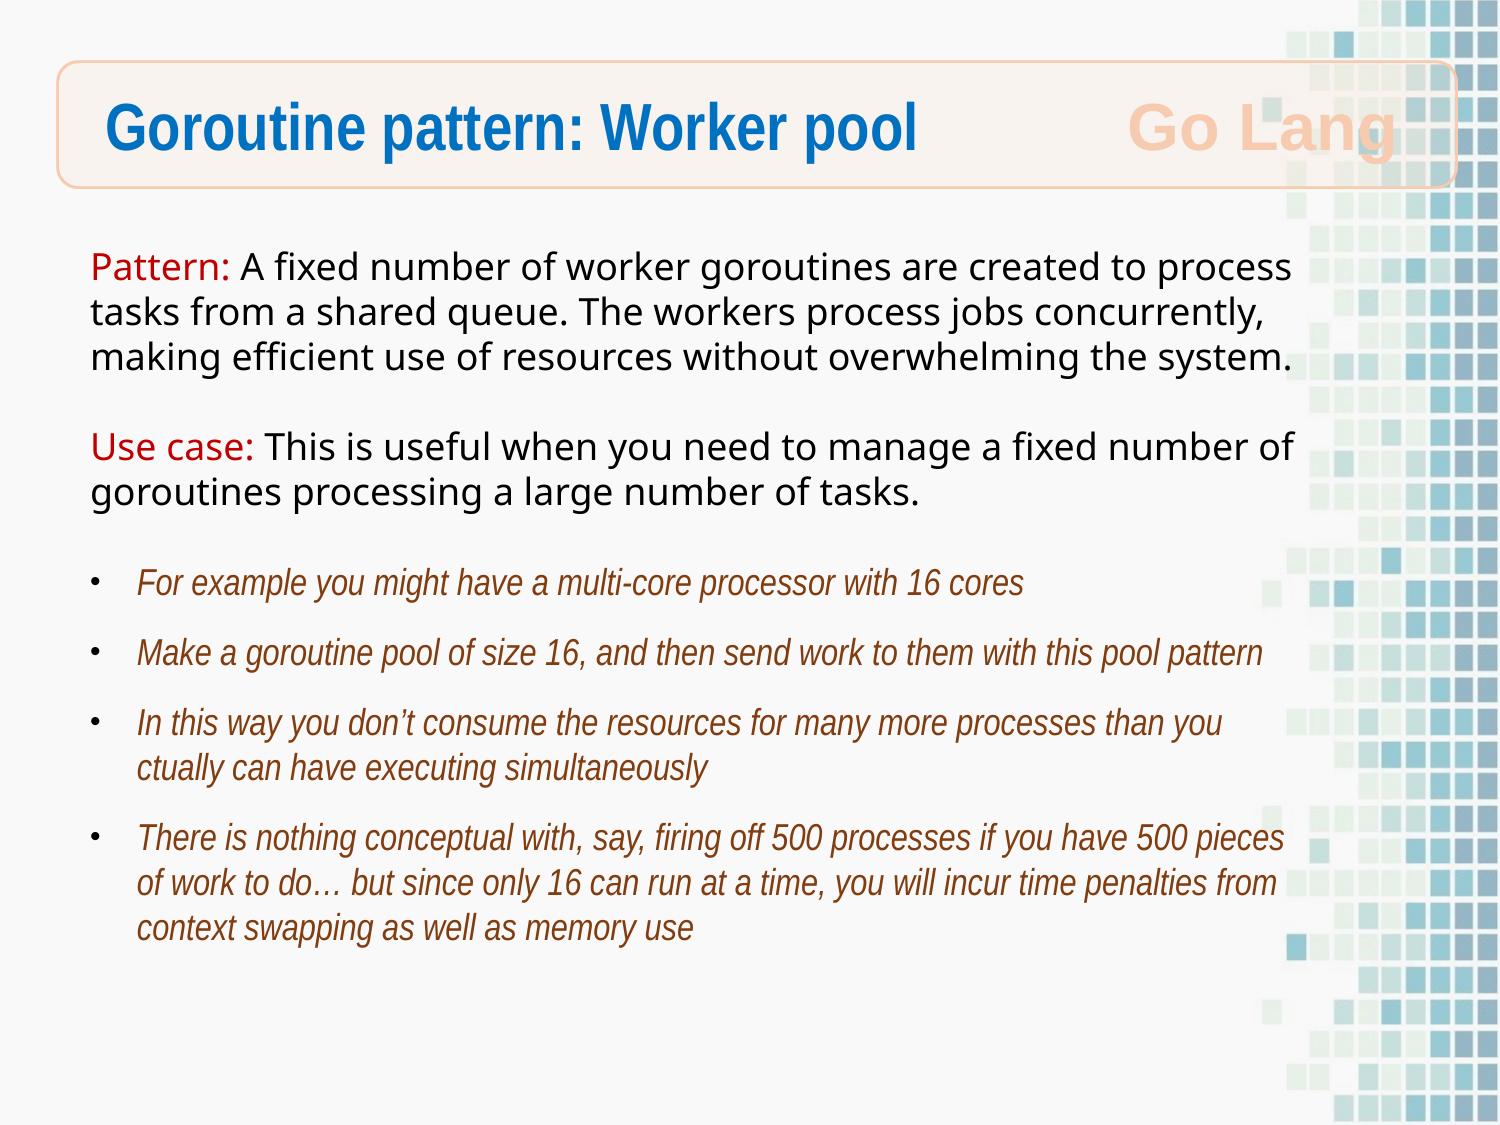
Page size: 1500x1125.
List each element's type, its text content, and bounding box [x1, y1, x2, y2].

text_box Pattern: A fixed number of worker goroutines are created to process tasks from a shared queue. The workers process jobs concurrently, making efficient use of resources without overwhelming the system. Use case: This is useful when you need to manage a fixed number of goroutines processing a large number of tasks. For example you might have a multi-core processor with 16 cores Make a goroutine pool of size 16, and then send work to them with this pool pattern In this way you don’t consume the resources for many more processes than you ctually can have executing simultaneously There is nothing conceptual with, say, firing off 500 processes if you have 500 pieces of work to do… but since only 16 can run at a time, you will incur time penalties from context swapping as well as memory use [74, 204, 1324, 988]
picture [0, 0, 1500, 1125]
